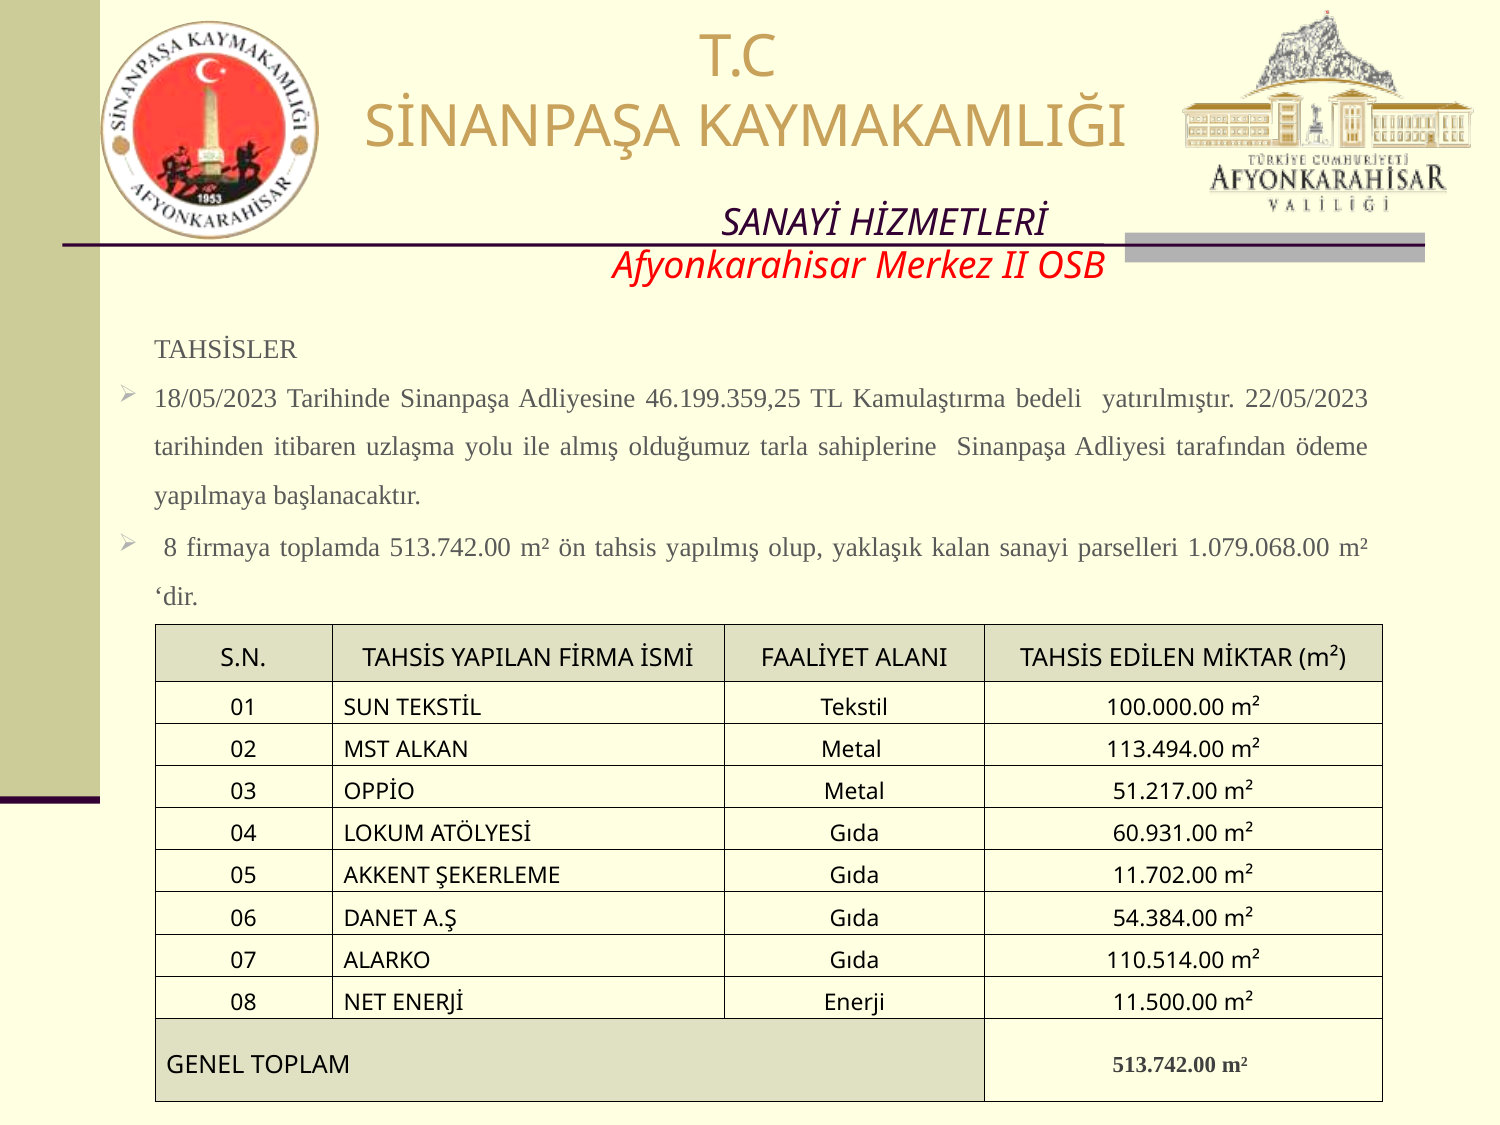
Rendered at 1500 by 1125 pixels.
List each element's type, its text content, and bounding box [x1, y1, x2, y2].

table_cell 03 [156, 766, 332, 807]
table_header S.N. [156, 625, 332, 681]
table_cell GENEL TOPLAM [156, 1019, 984, 1101]
picture [100, 20, 320, 240]
table_cell DANET A.Ş [333, 892, 724, 934]
table_cell 110.514.00 m² [985, 935, 1382, 976]
table_cell 51.217.00 m² [985, 766, 1382, 807]
table_cell 05 [156, 850, 332, 891]
table_cell 60.931.00 m² [985, 808, 1382, 849]
table_cell SUN TEKSTİL [333, 682, 724, 723]
table_cell Gıda [725, 935, 984, 976]
table_cell 11.702.00 m² [985, 850, 1382, 891]
text_box Afyonkarahisar Merkez II OSB [598, 236, 1173, 293]
table_cell 113.494.00 m² [985, 724, 1382, 765]
table_cell 54.384.00 m² [985, 892, 1382, 934]
table_cell 08 [156, 977, 332, 1018]
table_cell MST ALKAN [333, 724, 724, 765]
picture [1172, 6, 1480, 220]
table_cell 513.742.00 m² [985, 1019, 1382, 1101]
table_cell 07 [156, 935, 332, 976]
table_cell Gıda [725, 850, 984, 891]
table_cell 04 [156, 808, 332, 849]
table_cell Gıda [725, 808, 984, 849]
table_cell 06 [156, 892, 332, 934]
text_box SANAYİ HİZMETLERİ [706, 194, 1220, 251]
table_header TAHSİS YAPILAN FİRMA İSMİ [333, 625, 724, 681]
table_cell AKKENT ŞEKERLEME [333, 850, 724, 891]
table_cell Enerji [725, 977, 984, 1018]
table_cell Metal [725, 724, 984, 765]
table_cell 02 [156, 724, 332, 765]
table_cell ALARKO [333, 935, 724, 976]
table_cell OPPİO [333, 766, 724, 807]
table_cell 11.500.00 m² [985, 977, 1382, 1018]
text_box T.C SİNANPAŞA KAYMAKAMLIĞI [323, 23, 1167, 165]
table_cell Metal [725, 766, 984, 807]
table_cell LOKUM ATÖLYESİ [333, 808, 724, 849]
table_cell 01 [156, 682, 332, 723]
table_cell Tekstil [725, 682, 984, 723]
table_cell Gıda [725, 892, 984, 934]
text_box TAHSİSLER 18/05/2023 Tarihinde Sinanpaşa Adliyesine 46.199.359,25 TL Kamulaştırma bedeli yatırılmıştır. 22/05/2023 tarihinden itibaren uzlaşma yolu ile almış olduğumuz tarla sahiplerine Sinanpaşa Adliyesi tarafından ödeme yapılmaya başlanacaktır. 8 firmaya toplamda 513.742.00 m² ön tahsis yapılmış olup, yaklaşık kalan sanayi parselleri 1.079.068.00 m² ‘dir. [98, 307, 1383, 619]
table_cell NET ENERJİ [333, 977, 724, 1018]
table_header TAHSİS EDİLEN MİKTAR (m²) [985, 625, 1382, 681]
table_cell 100.000.00 m² [985, 682, 1382, 723]
table_header FAALİYET ALANI [725, 625, 984, 681]
